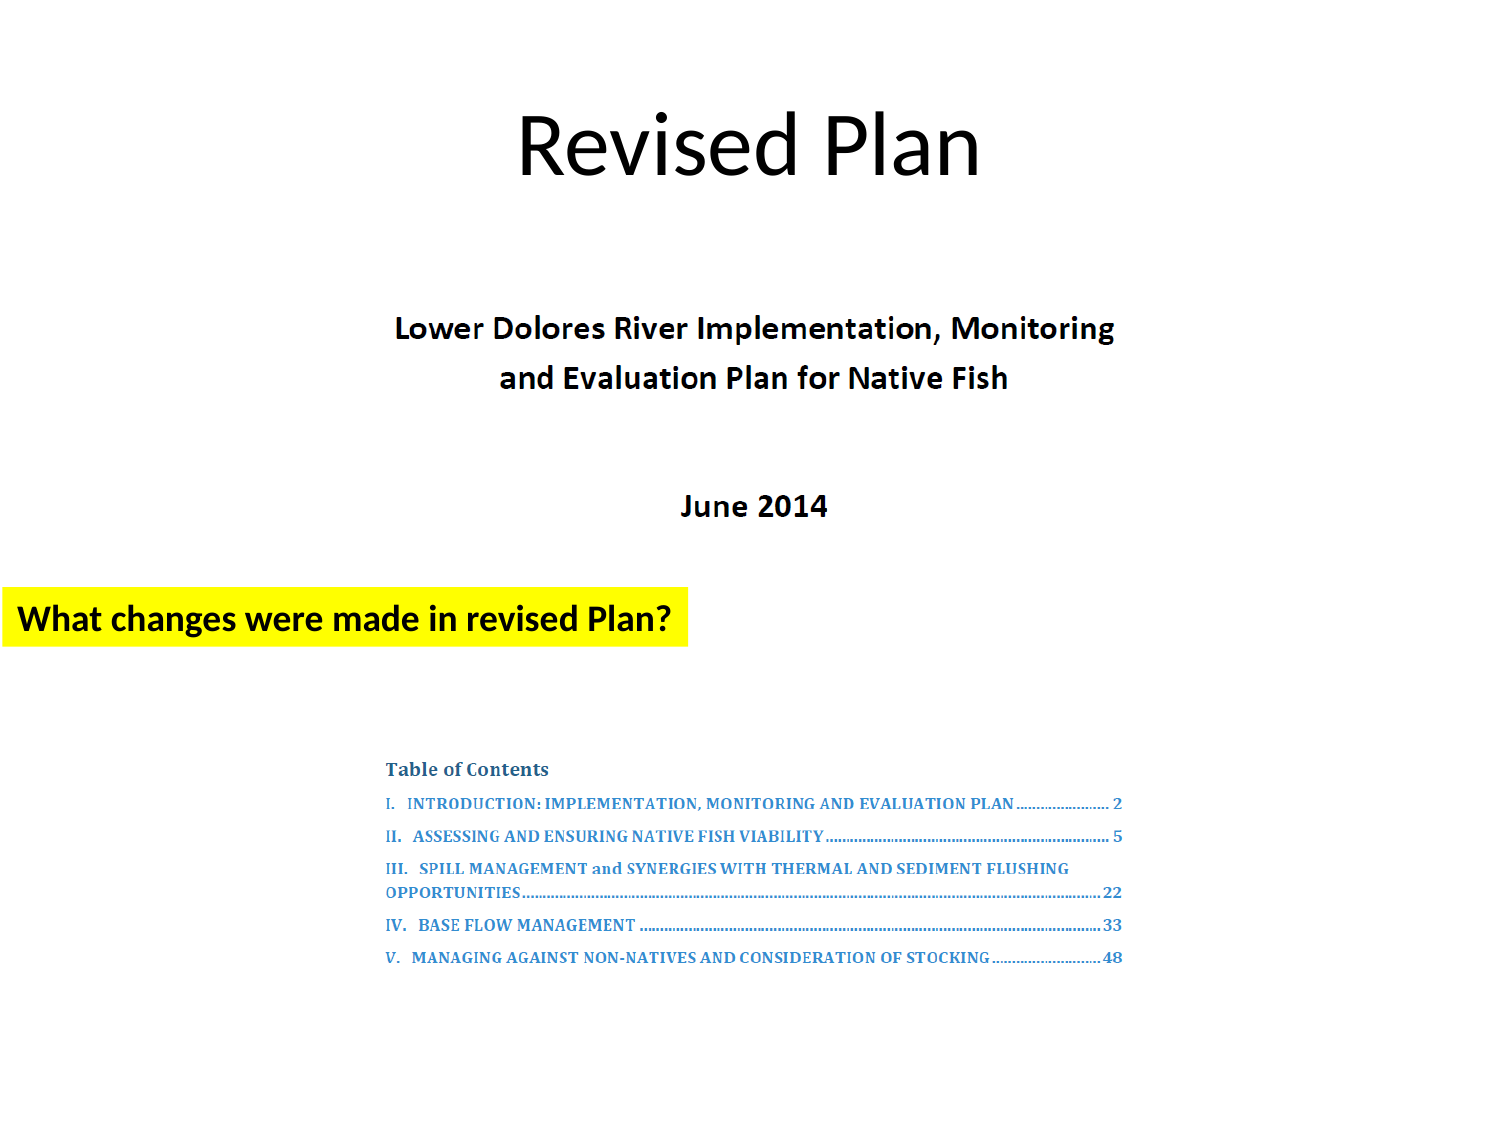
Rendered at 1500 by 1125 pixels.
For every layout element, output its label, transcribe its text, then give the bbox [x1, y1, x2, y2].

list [344, 262, 1156, 1006]
title Revised Plan [75, 45, 1425, 233]
text_box What changes were made in revised Plan? [2, 587, 339, 647]
